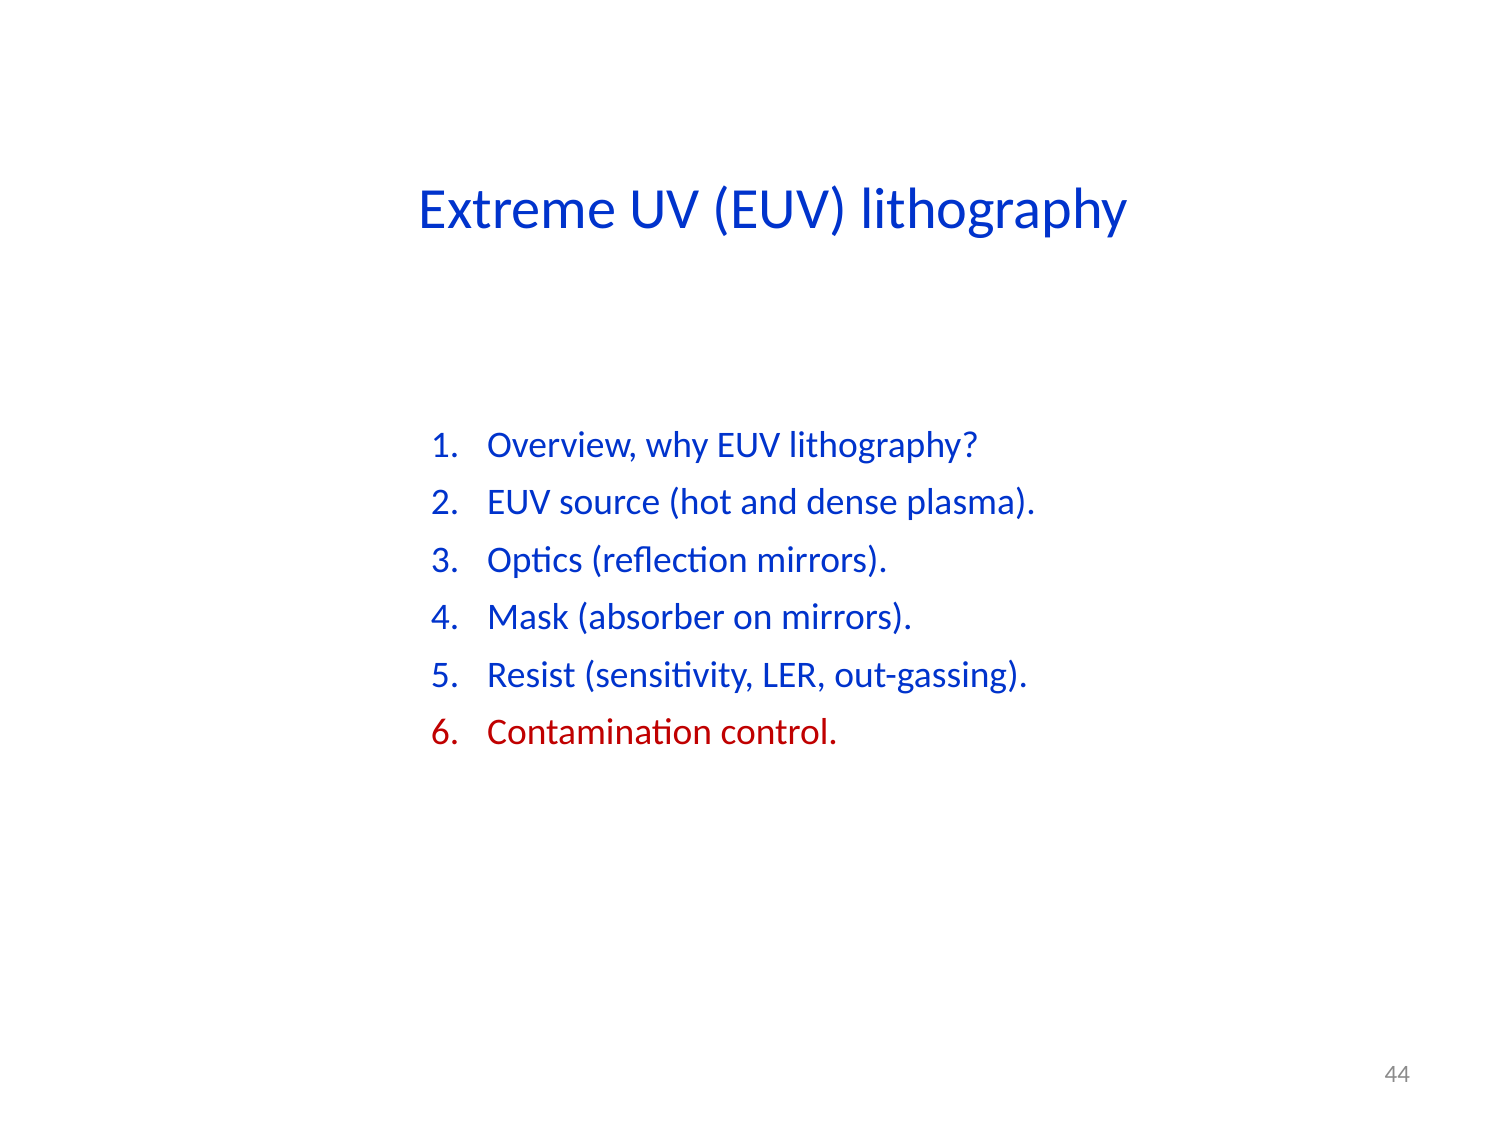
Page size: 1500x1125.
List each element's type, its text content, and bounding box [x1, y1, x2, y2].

text_box Extreme UV (EUV) lithography [404, 162, 1144, 248]
slide_number 44 [1074, 1042, 1425, 1103]
text_box Overview, why EUV lithography? EUV source (hot and dense plasma). Optics (reflection mirrors). Mask (absorber on mirrors). Resist (sensitivity, LER, out-gassing). Contamination control. [415, 412, 1052, 760]
